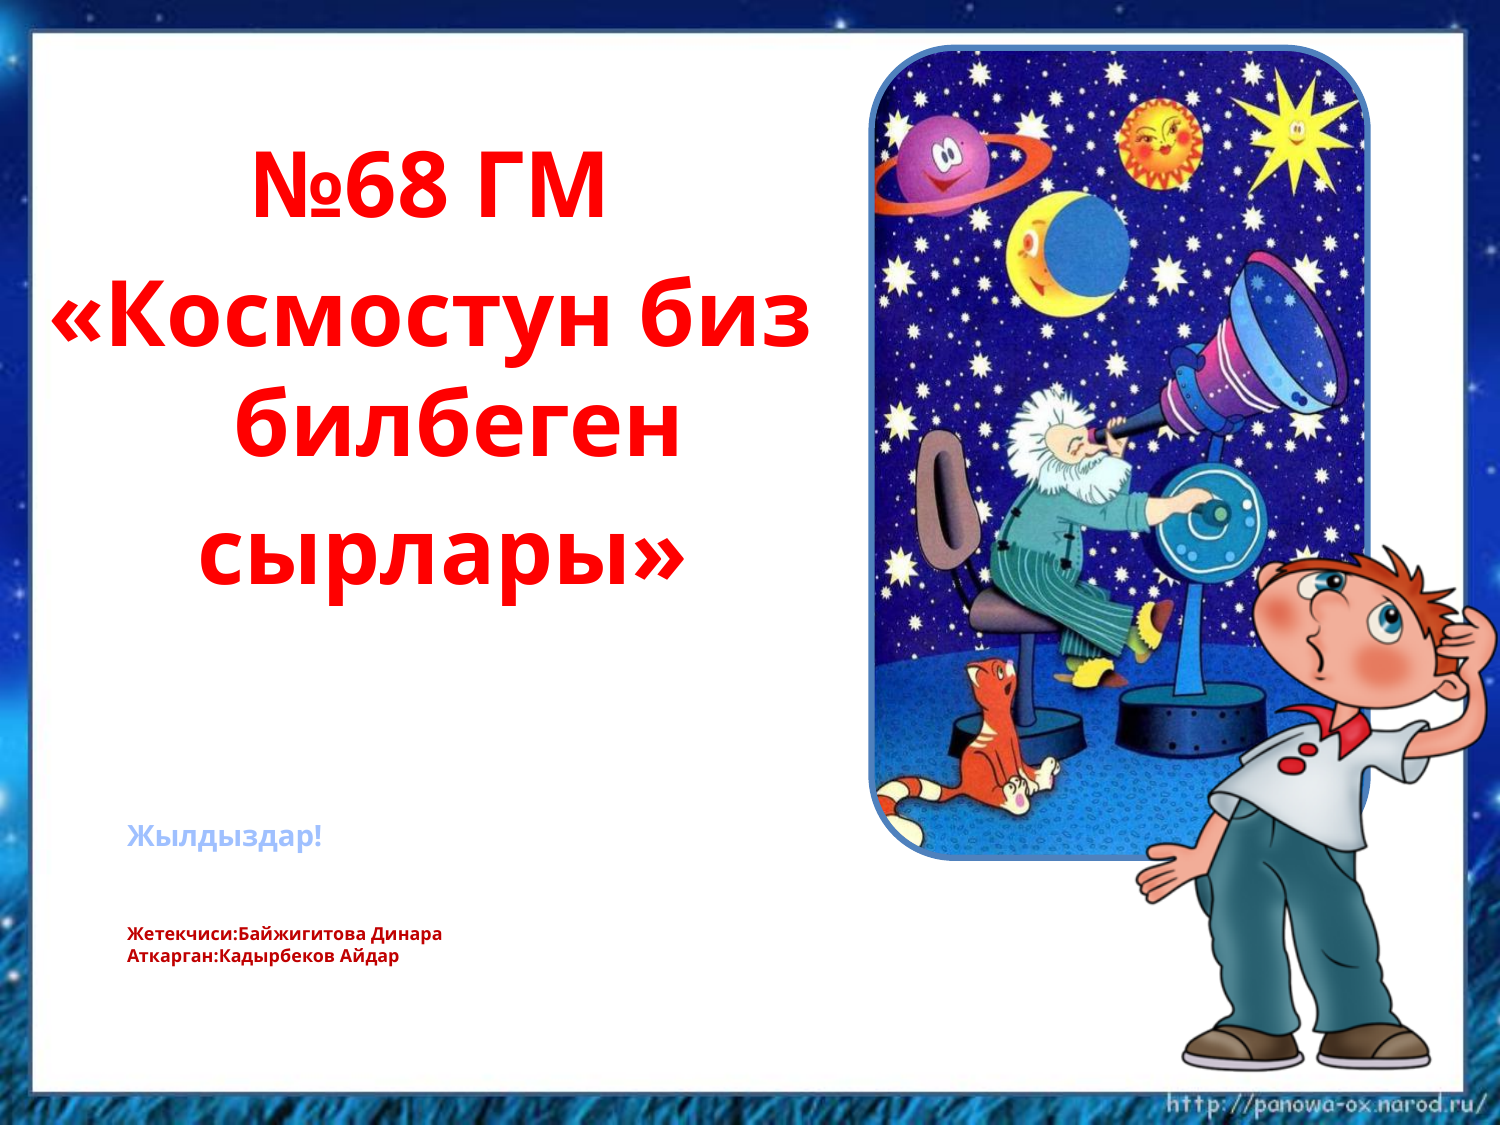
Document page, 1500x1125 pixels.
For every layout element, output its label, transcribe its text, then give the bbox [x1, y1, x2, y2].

picture [0, 0, 1500, 1125]
list №68 ГМ «Космостун биз билбеген сырлары» [17, 118, 845, 776]
title Жылдыздар! Жетекчиси:Байжигитова Динара Аткарган:Кадырбеков Айдар [112, 808, 973, 996]
